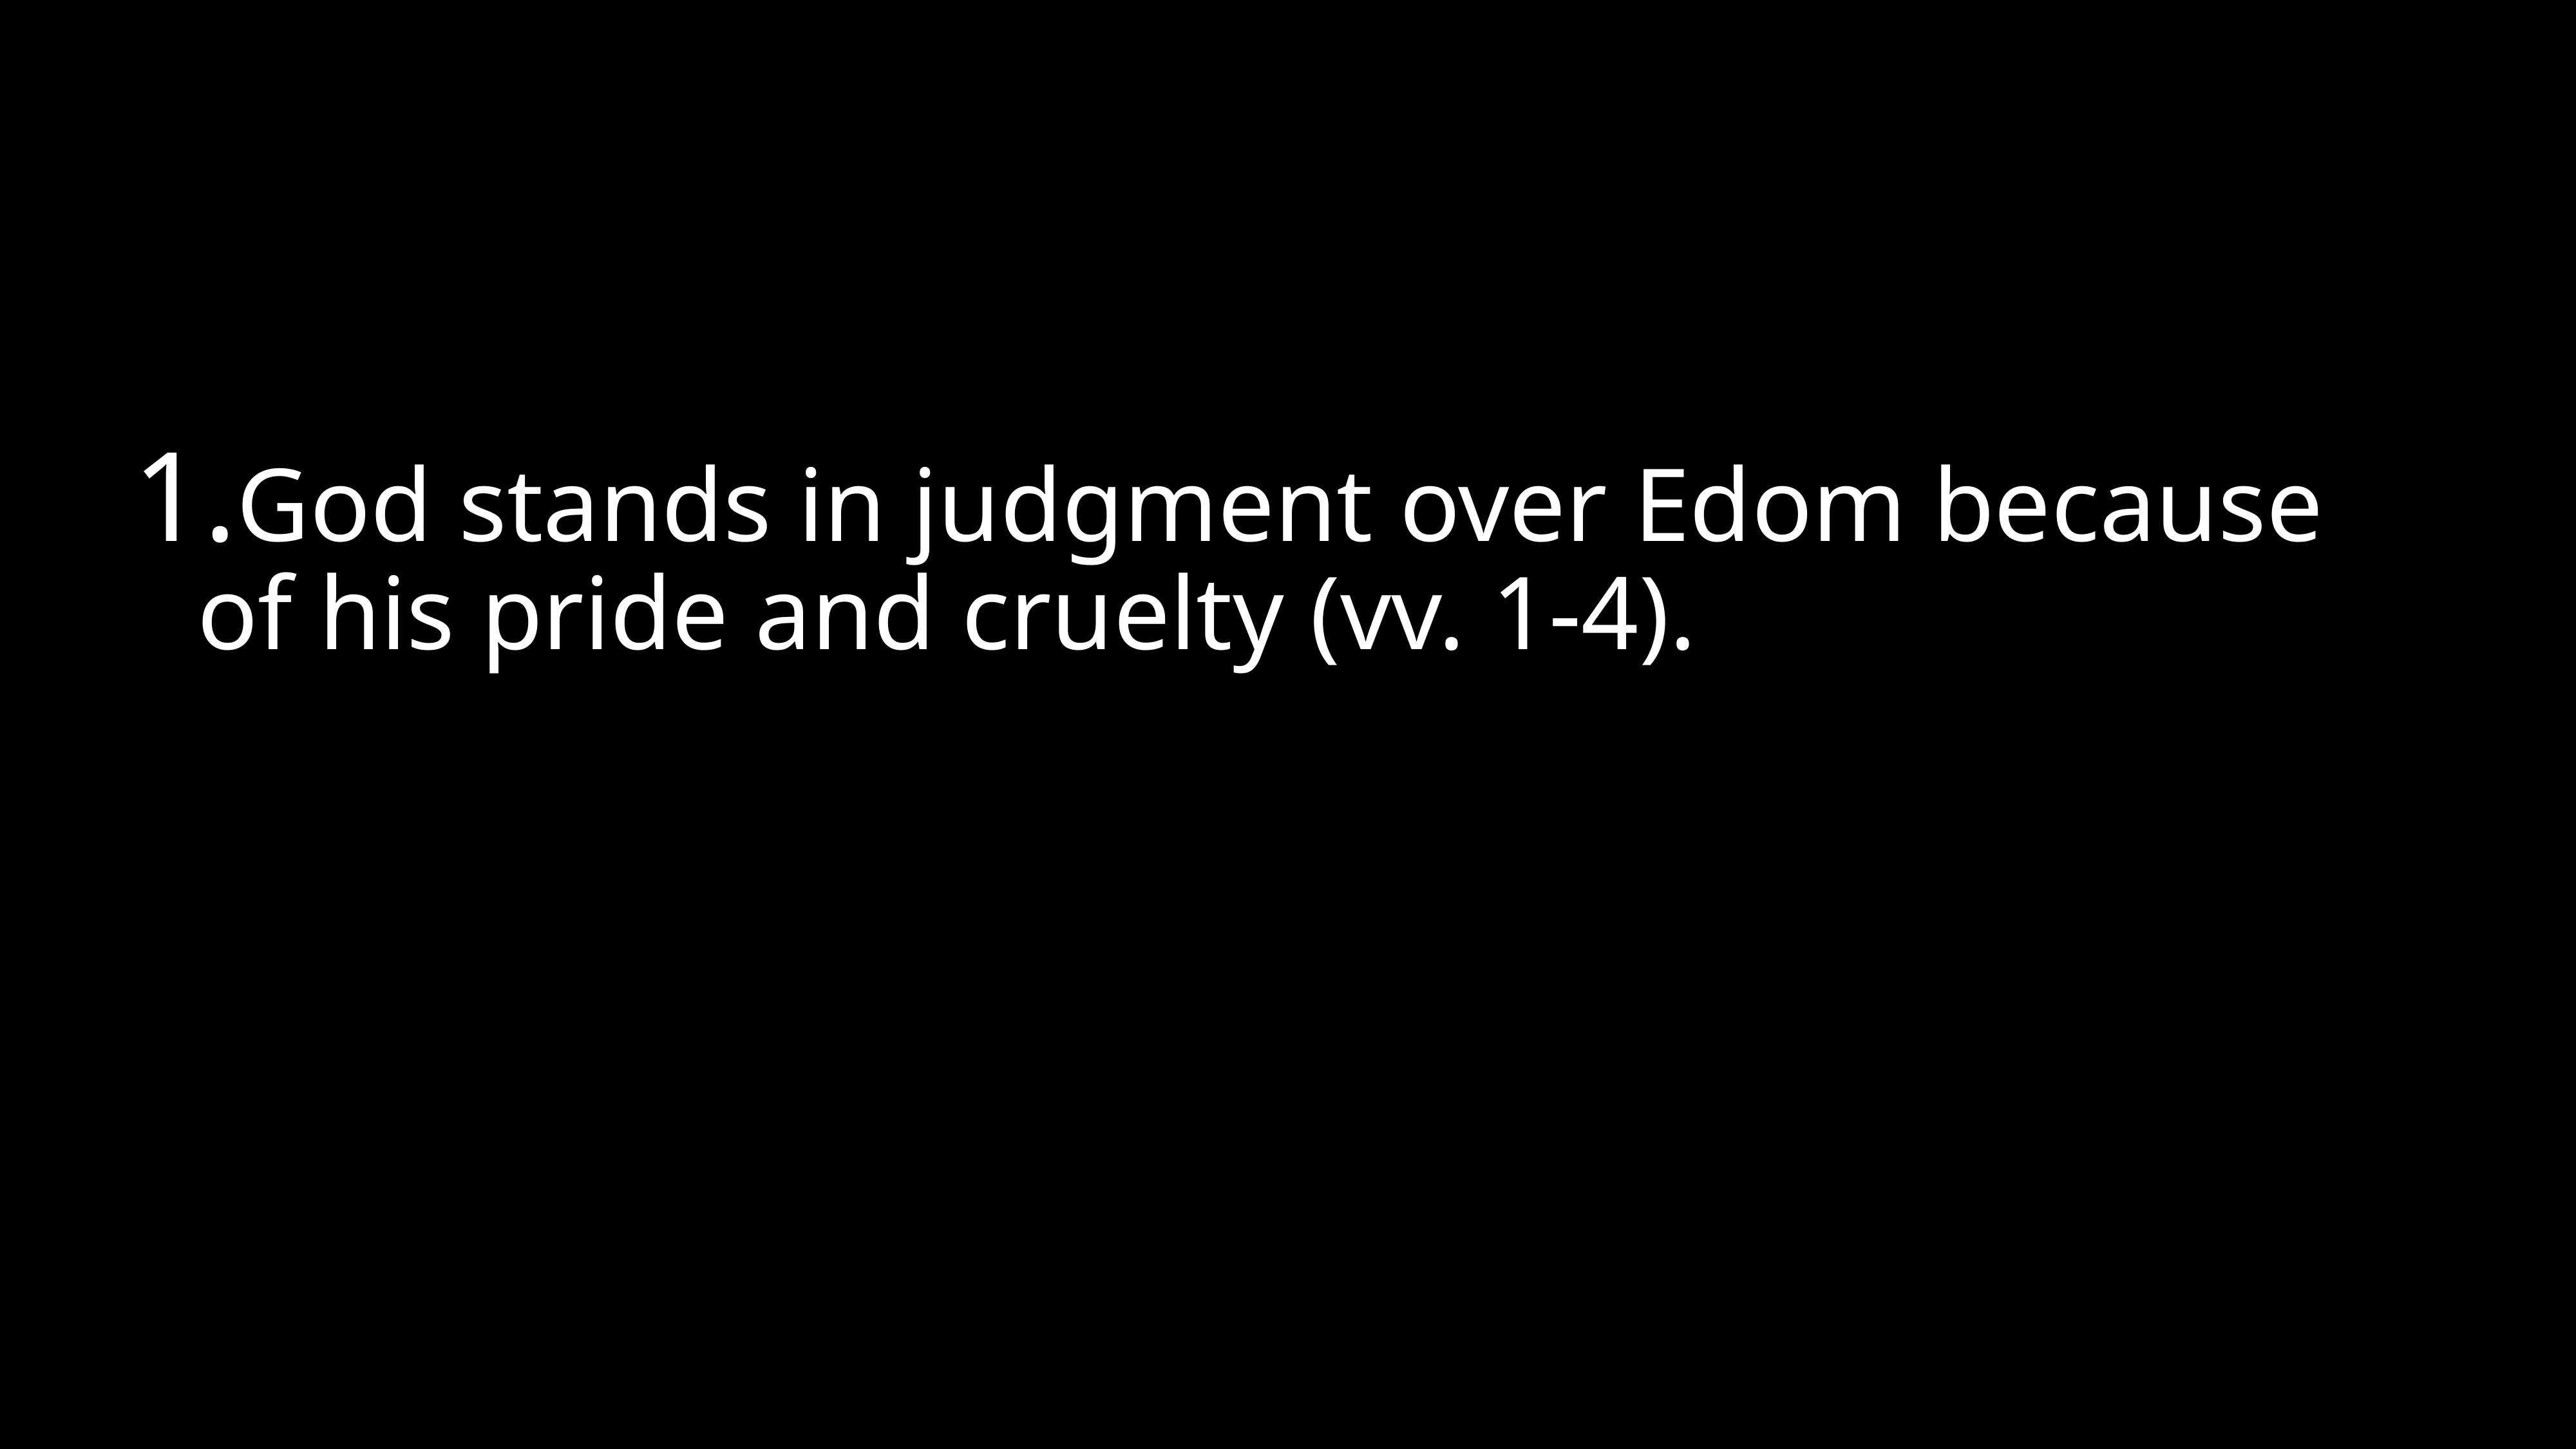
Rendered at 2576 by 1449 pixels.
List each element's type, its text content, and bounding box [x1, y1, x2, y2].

list God stands in judgment over Edom because of his pride and cruelty (vv. 1-4). [127, 448, 2449, 1321]
